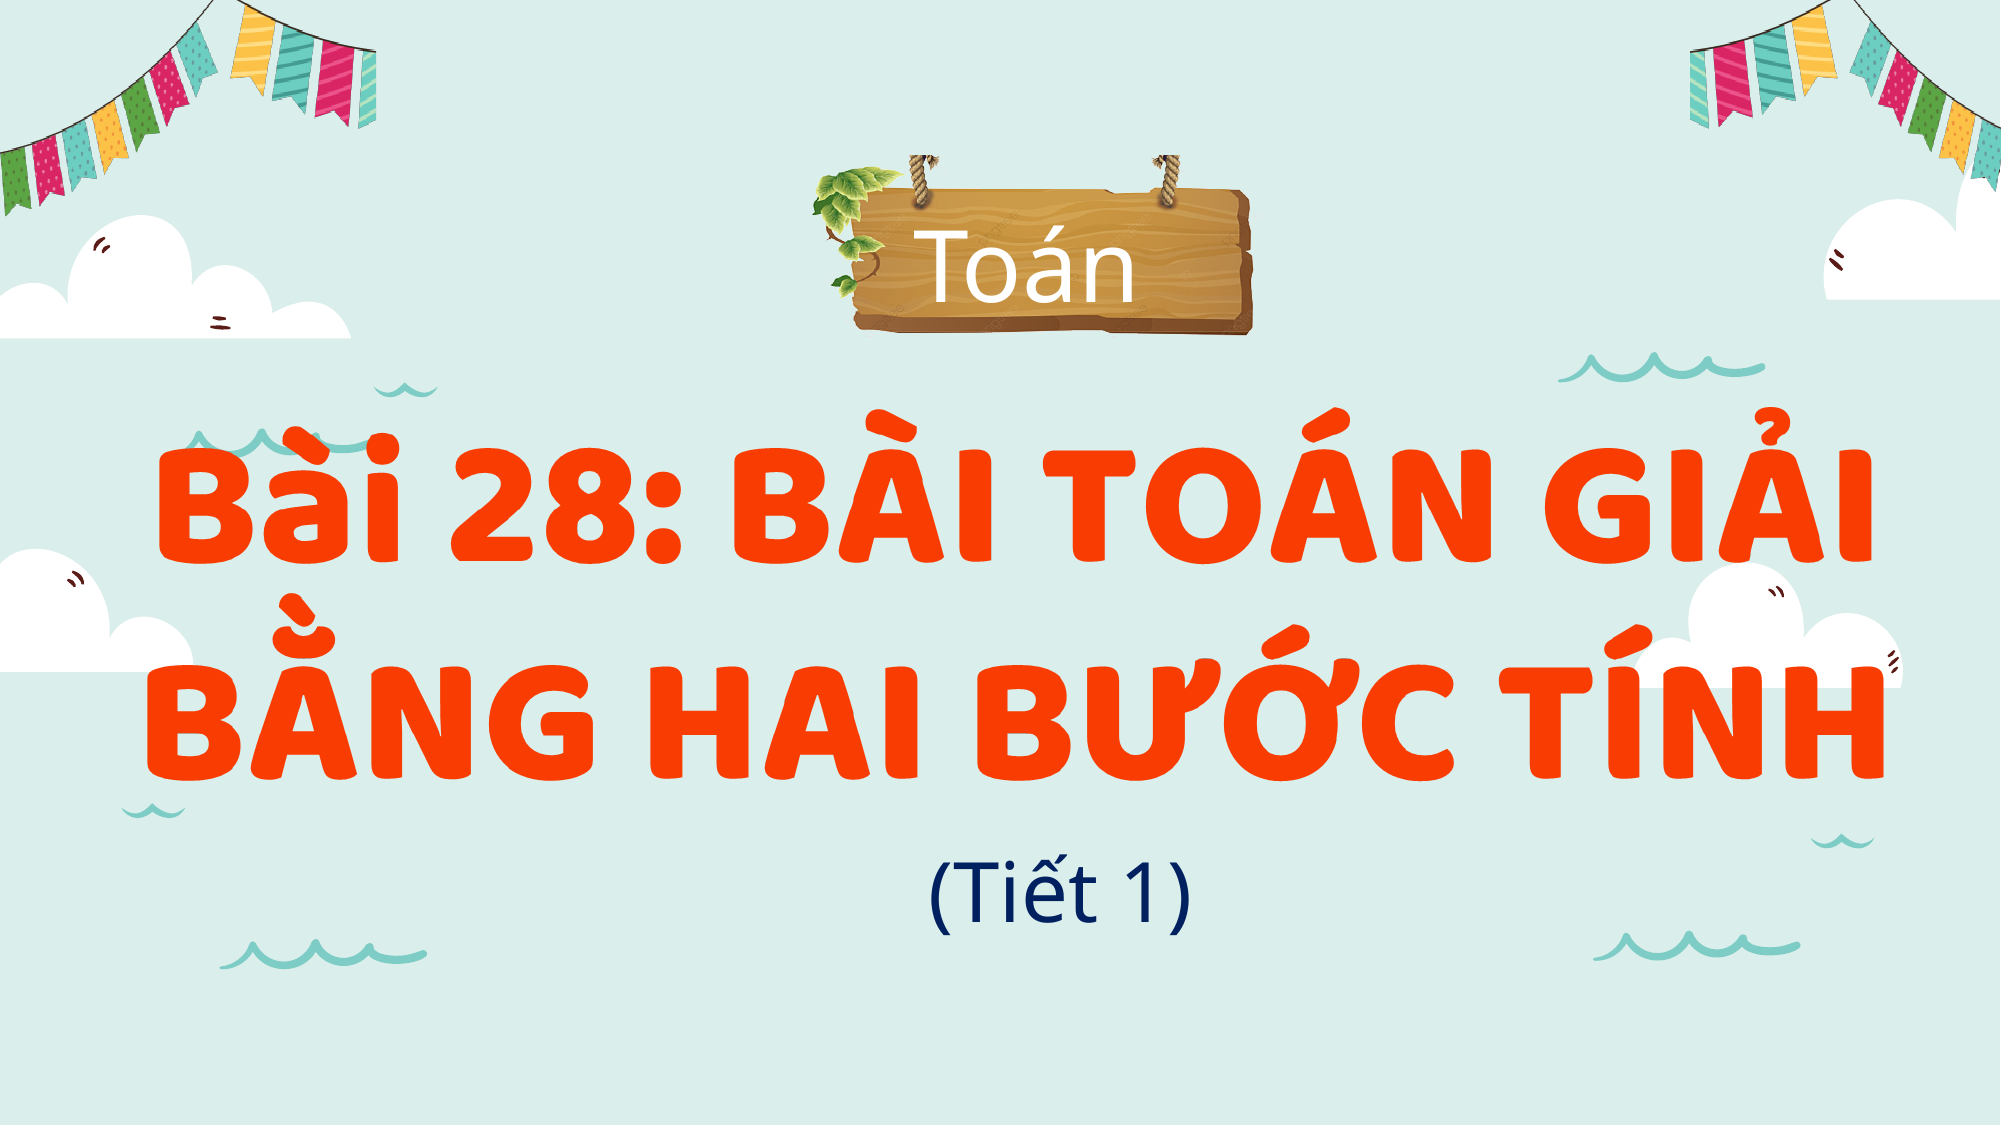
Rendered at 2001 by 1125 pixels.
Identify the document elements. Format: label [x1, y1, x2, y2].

picture [0, 0, 377, 218]
picture [26, 359, 2000, 958]
text_box [0, 131, 2000, 970]
picture [1689, 0, 2000, 218]
text_box [784, 155, 1270, 343]
